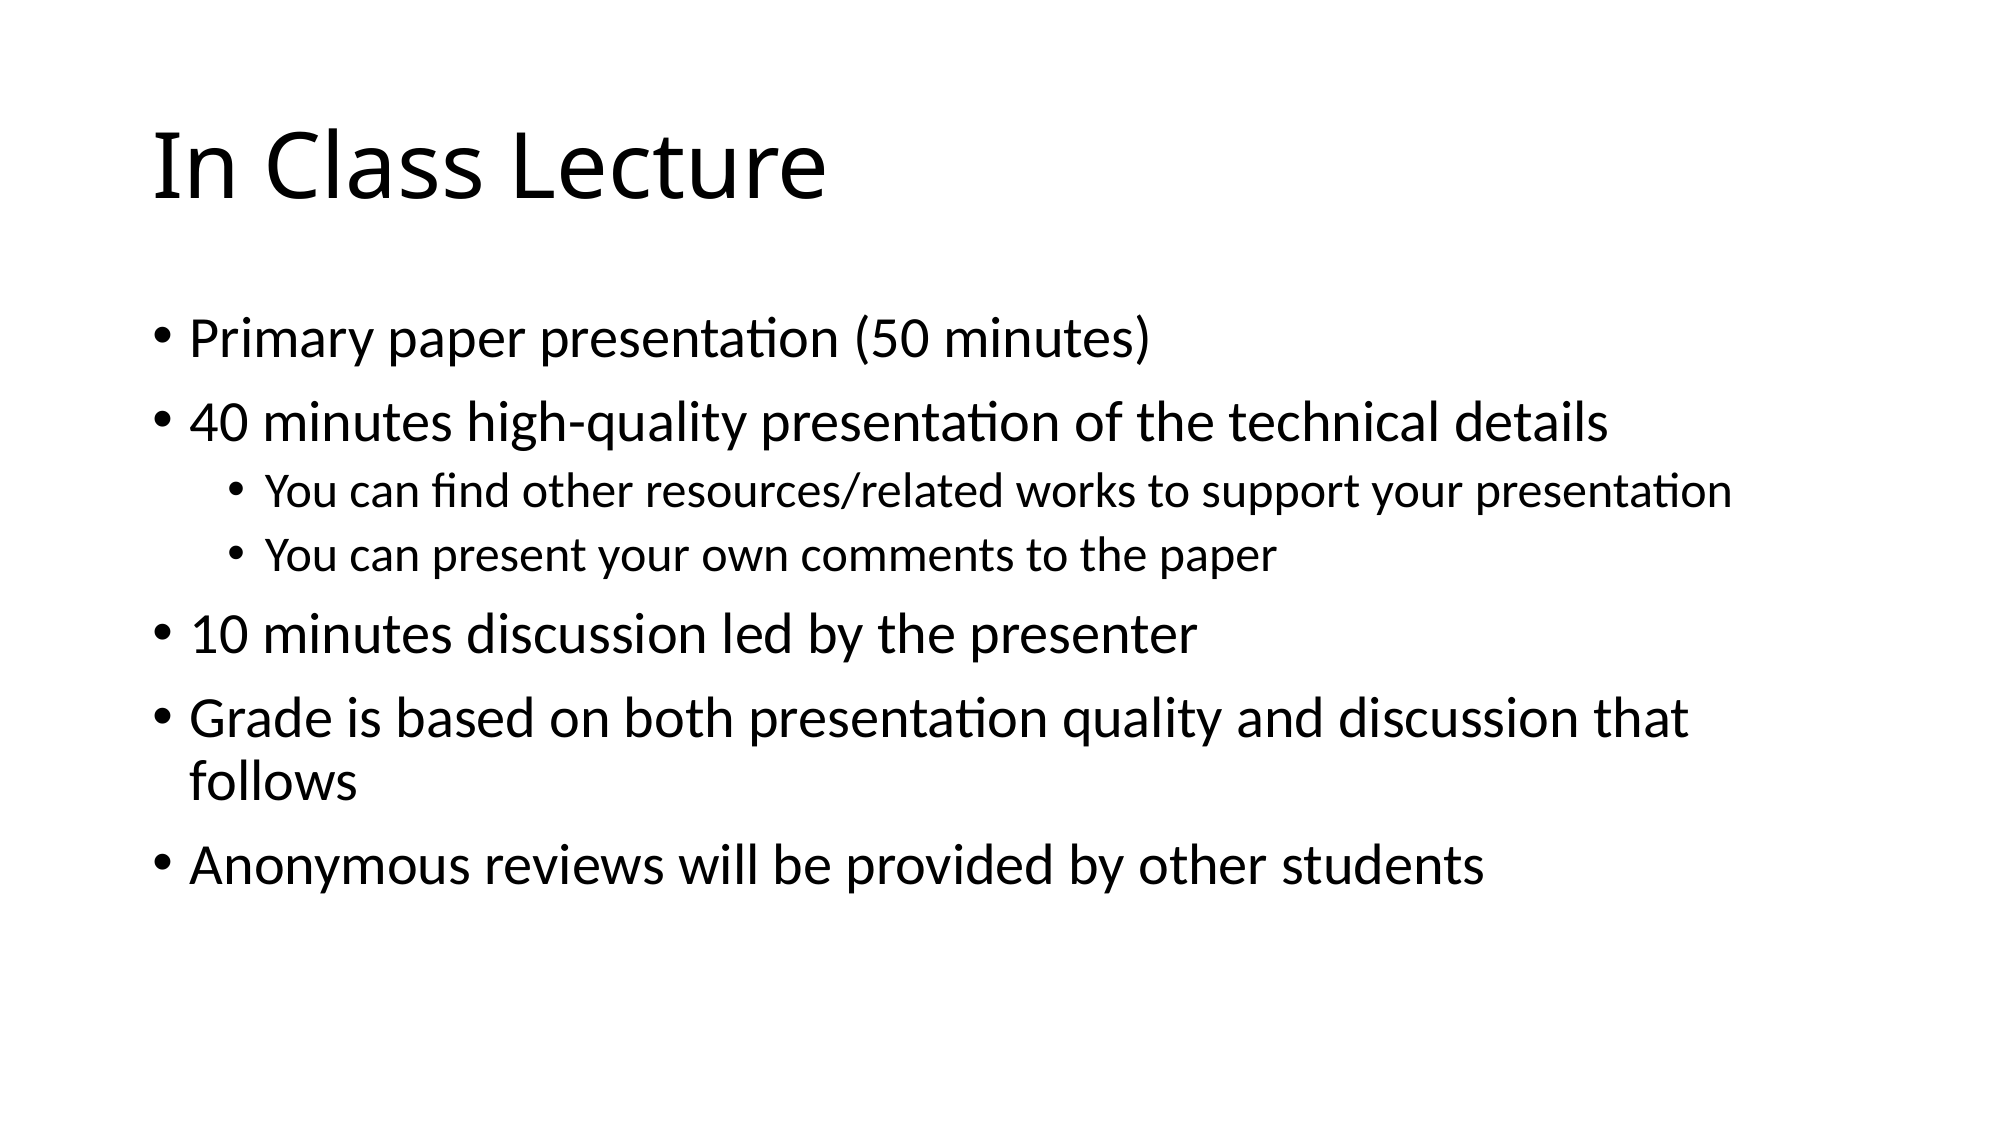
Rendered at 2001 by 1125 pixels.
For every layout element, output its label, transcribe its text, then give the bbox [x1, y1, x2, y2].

list Primary paper presentation (50 minutes) 40 minutes high-quality presentation of the technical details You can find other resources/related works to support your presentation You can present your own comments to the paper 10 minutes discussion led by the presenter Grade is based on both presentation quality and discussion that follows Anonymous reviews will be provided by other students [137, 299, 1863, 1014]
title In Class Lecture [137, 59, 1863, 278]
